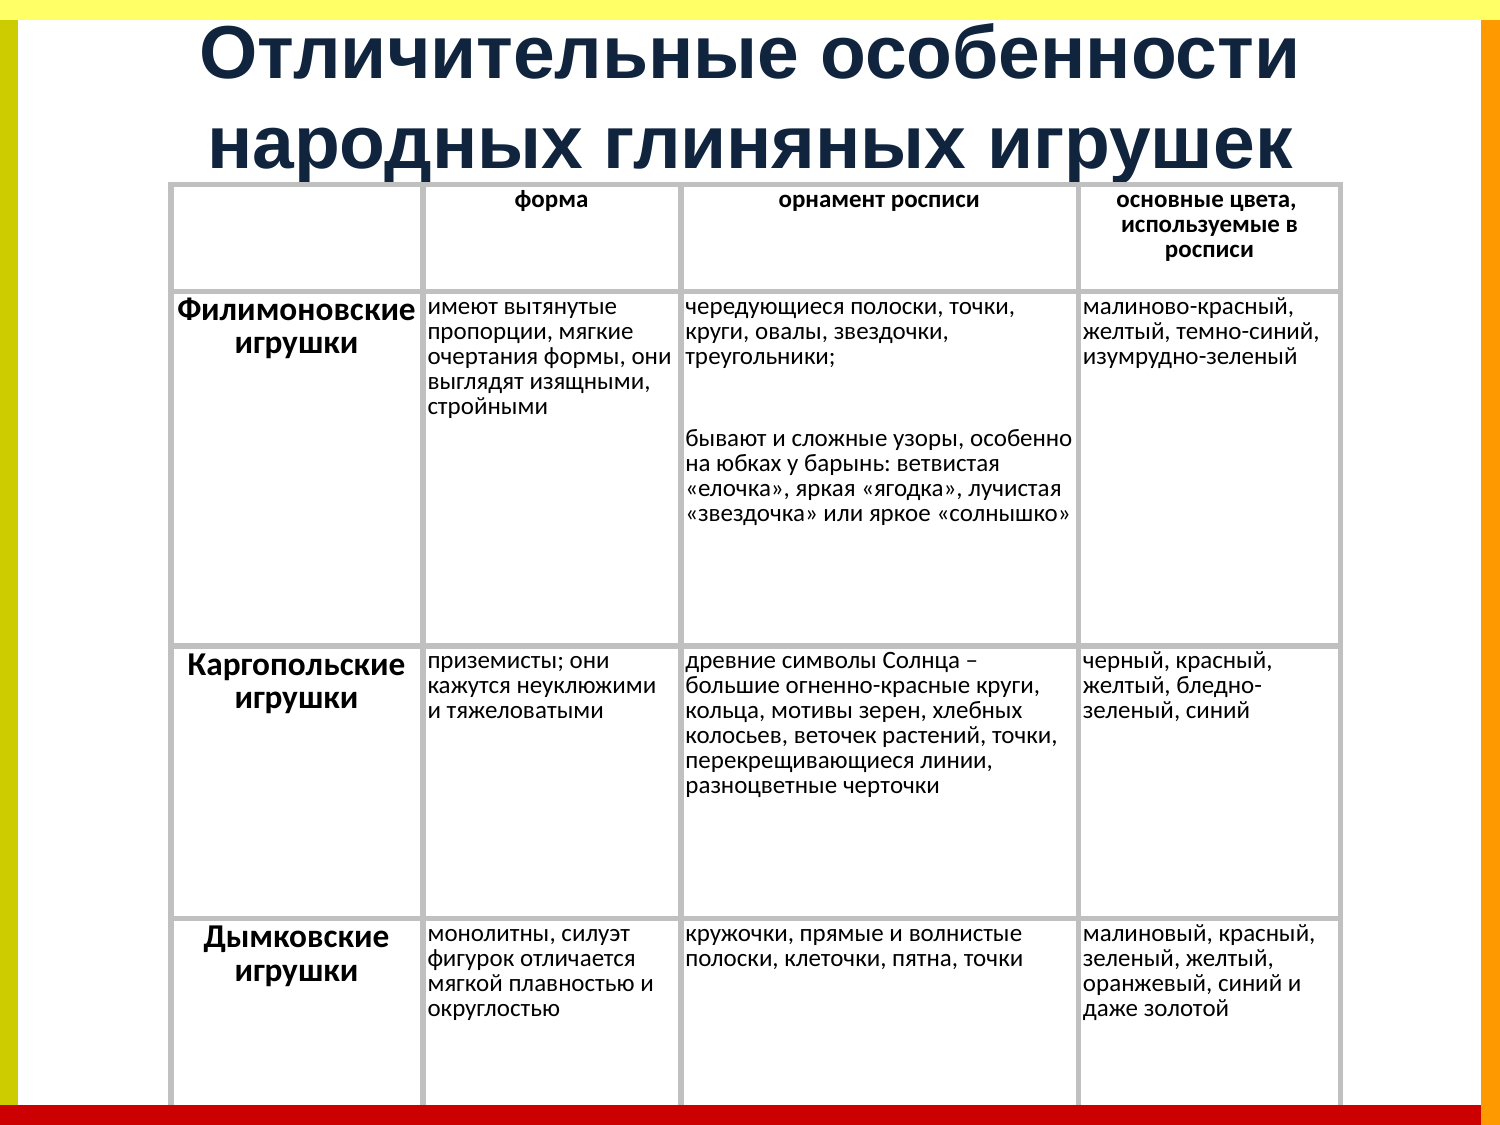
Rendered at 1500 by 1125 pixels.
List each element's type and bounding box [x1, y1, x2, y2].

text_box [0, 0, 1500, 1125]
